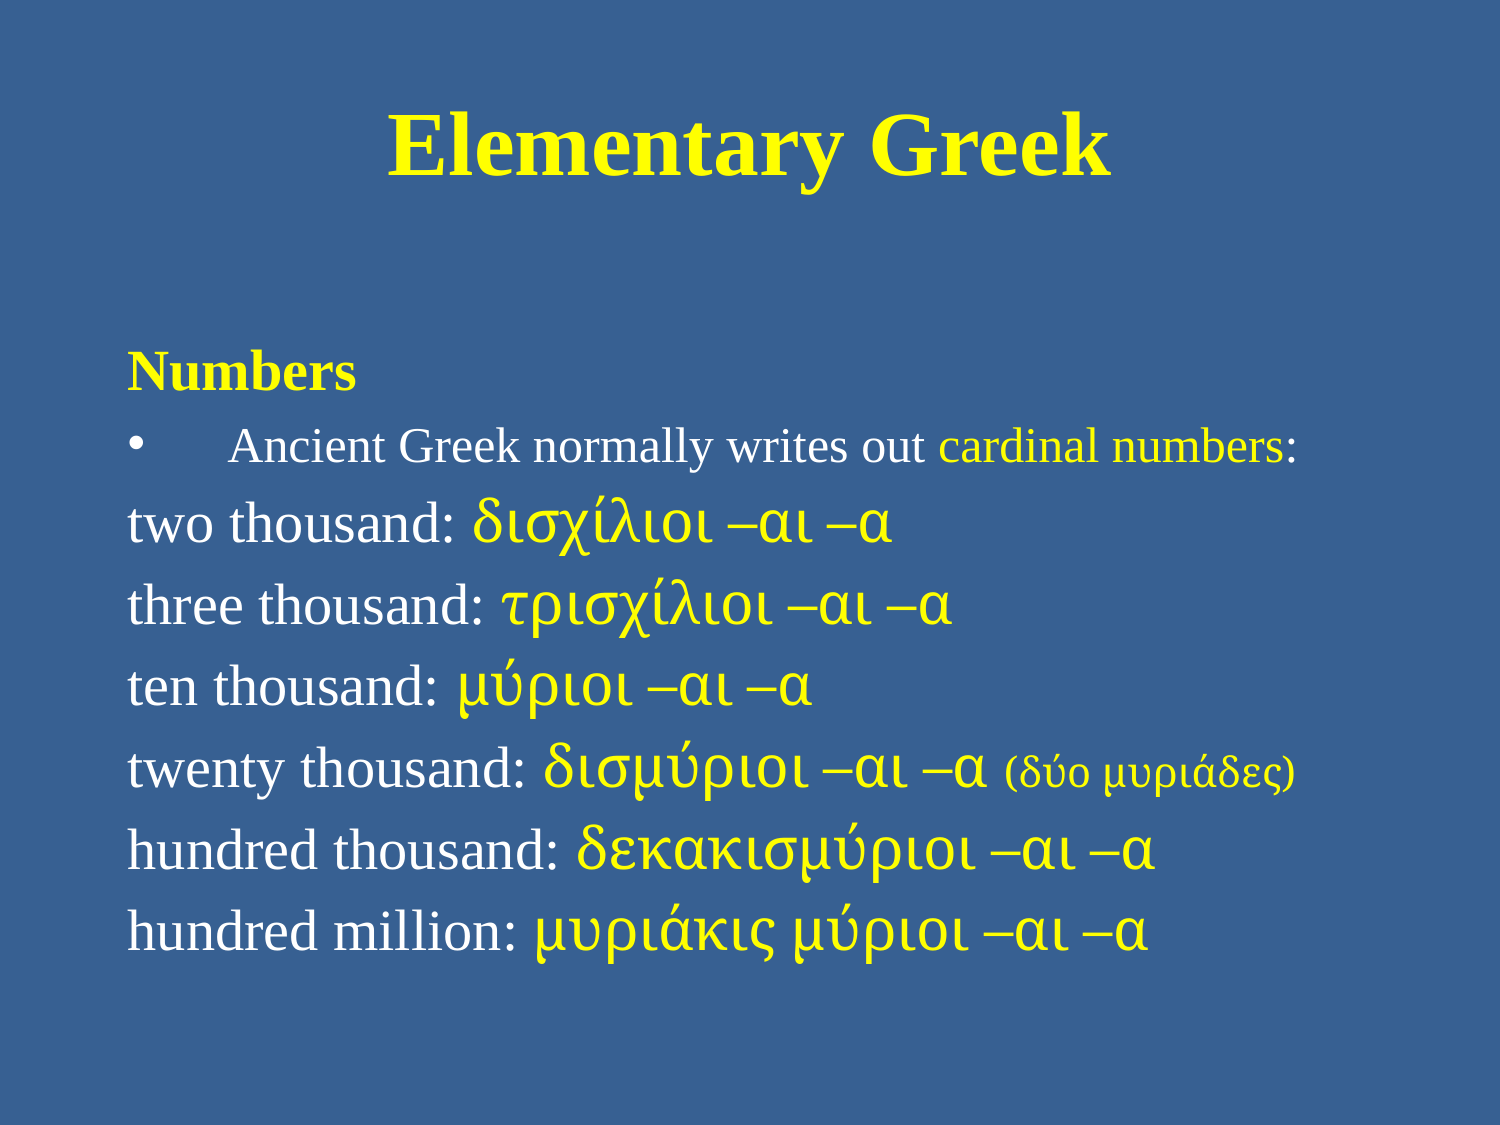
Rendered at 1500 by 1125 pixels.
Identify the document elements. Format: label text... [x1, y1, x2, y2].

title Elementary Greek [75, 45, 1425, 233]
list Numbers Ancient Greek normally writes out cardinal numbers: two thousand: δισχίλιοι –αι –α three thousand: τρισχίλιοι –αι –α ten thousand: μύριοι –αι –α twenty thousand: δισμύριοι –αι –α (δύο μυριάδες) hundred thousand: δεκακισμύριοι –αι –α hundred million: μυριάκις μύριοι –αι –α [112, 324, 1388, 1088]
